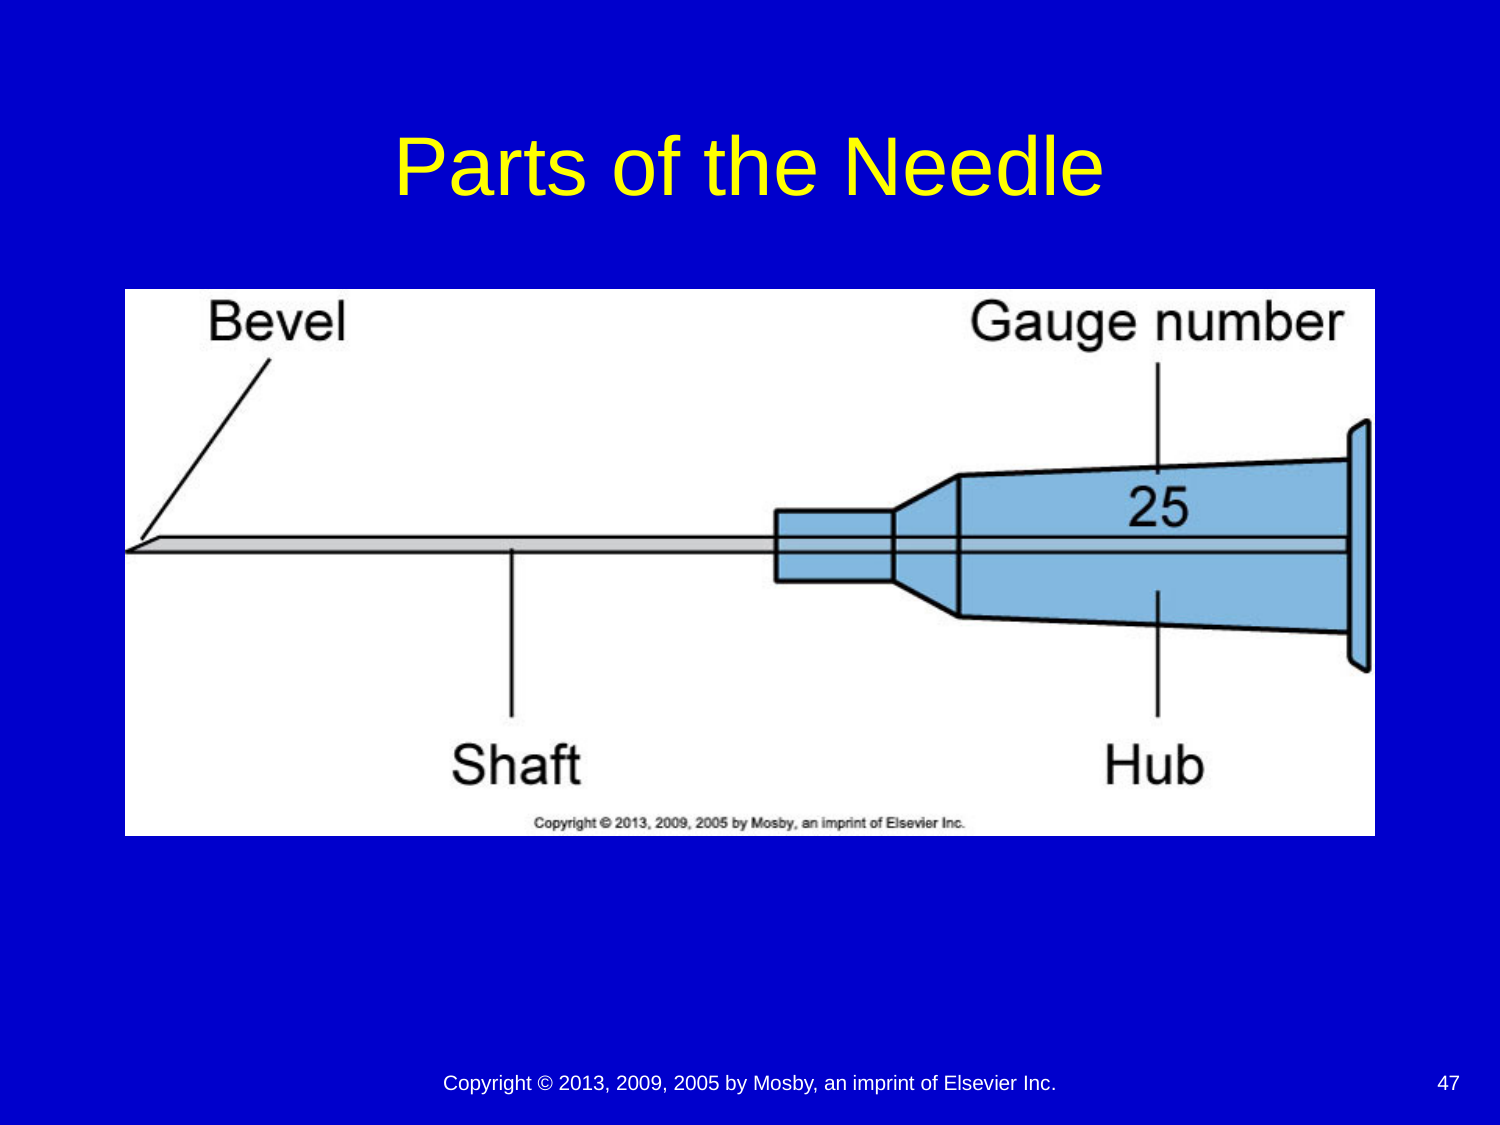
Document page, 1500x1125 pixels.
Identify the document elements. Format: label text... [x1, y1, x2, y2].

title Parts of the Needle [112, 74, 1388, 251]
picture [124, 288, 1376, 837]
